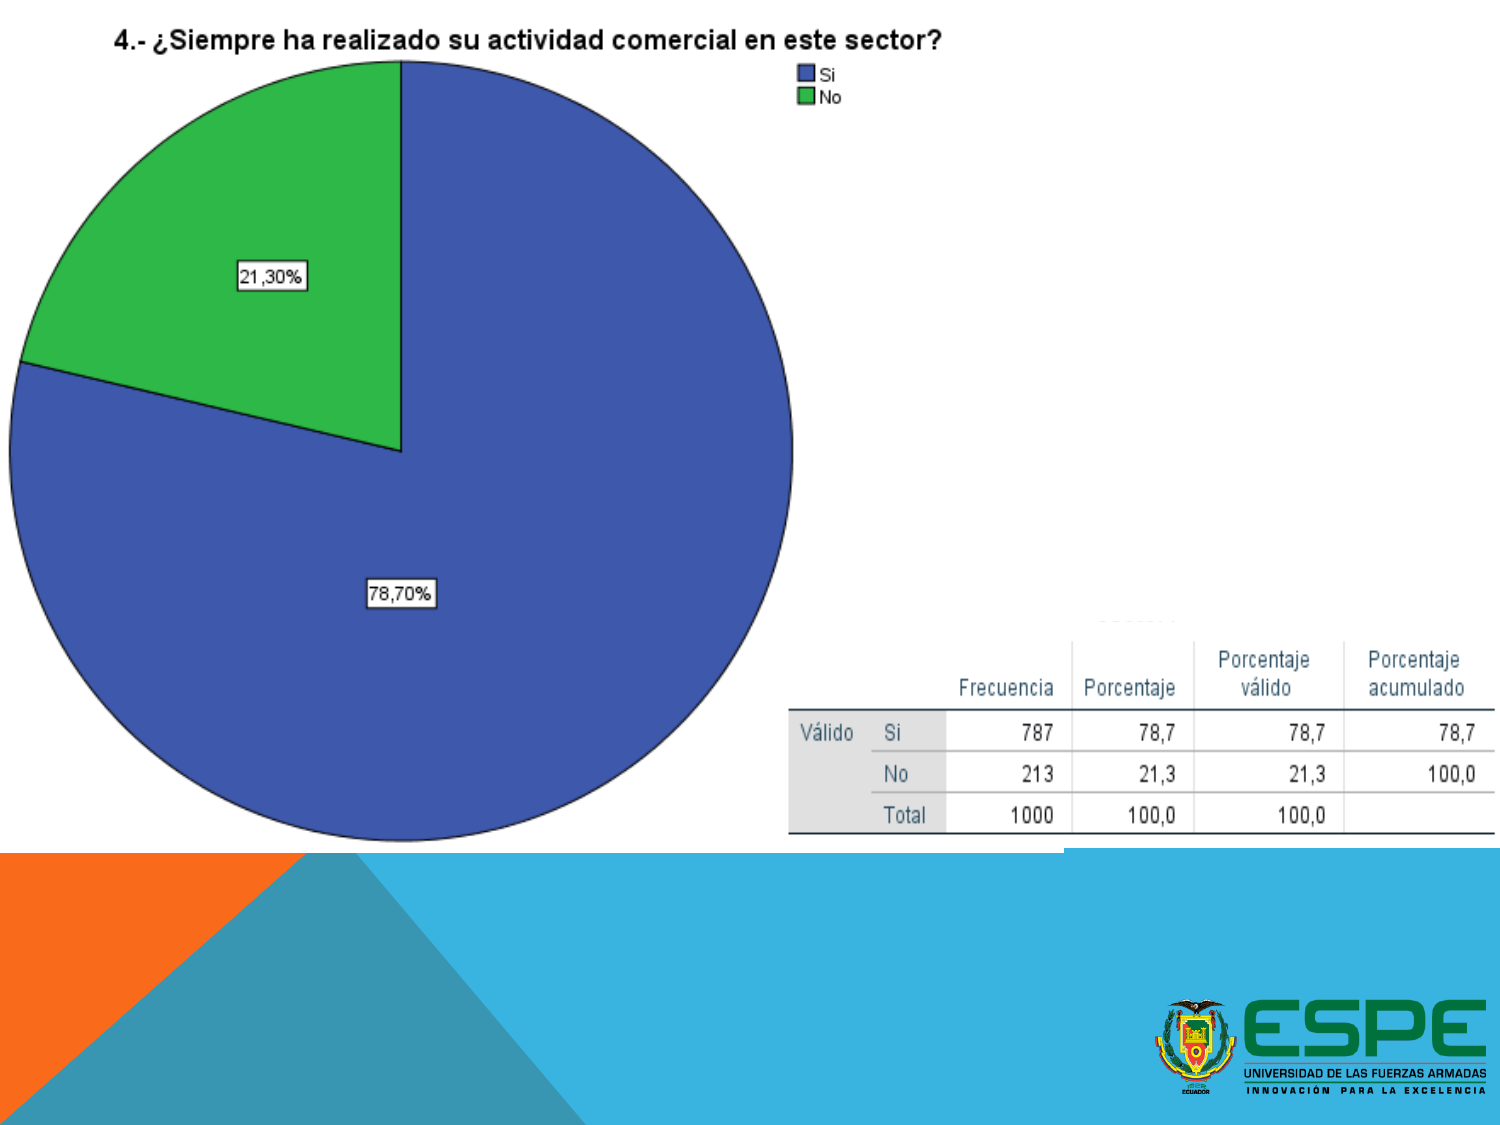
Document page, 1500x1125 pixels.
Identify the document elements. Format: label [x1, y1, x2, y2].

picture [0, 0, 1500, 854]
picture [1154, 999, 1487, 1095]
